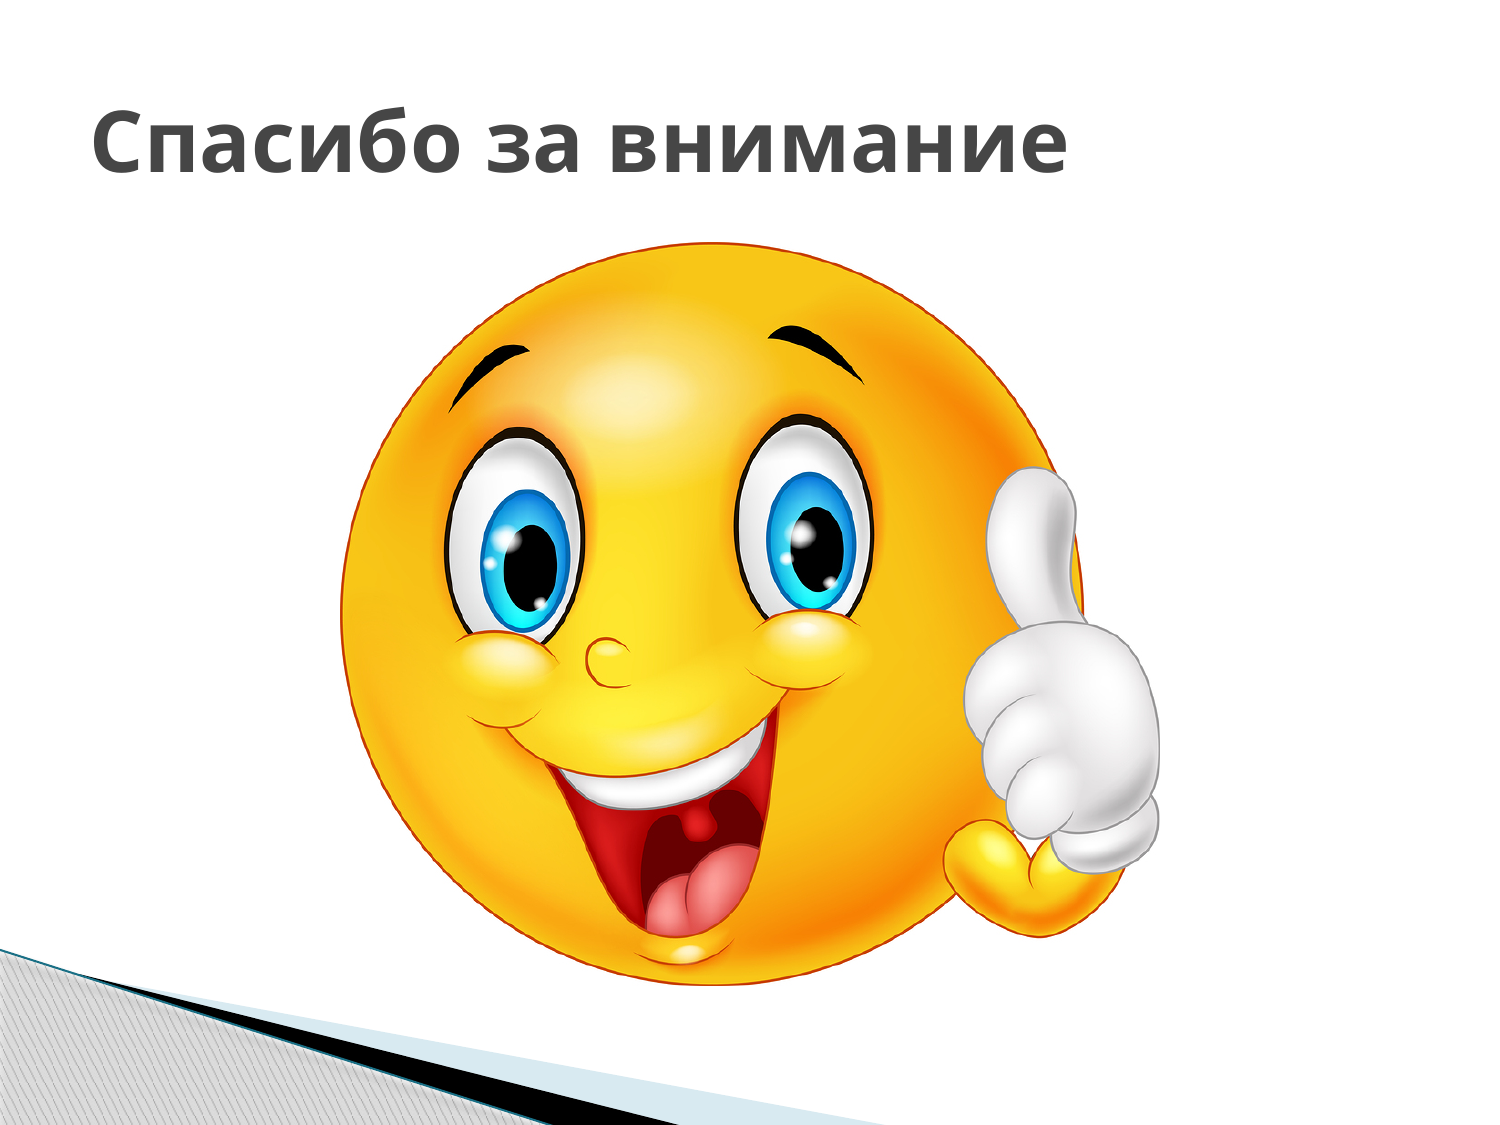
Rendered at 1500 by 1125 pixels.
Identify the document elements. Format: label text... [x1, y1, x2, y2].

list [340, 242, 1160, 986]
title Спасибо за внимание [75, 45, 1425, 233]
